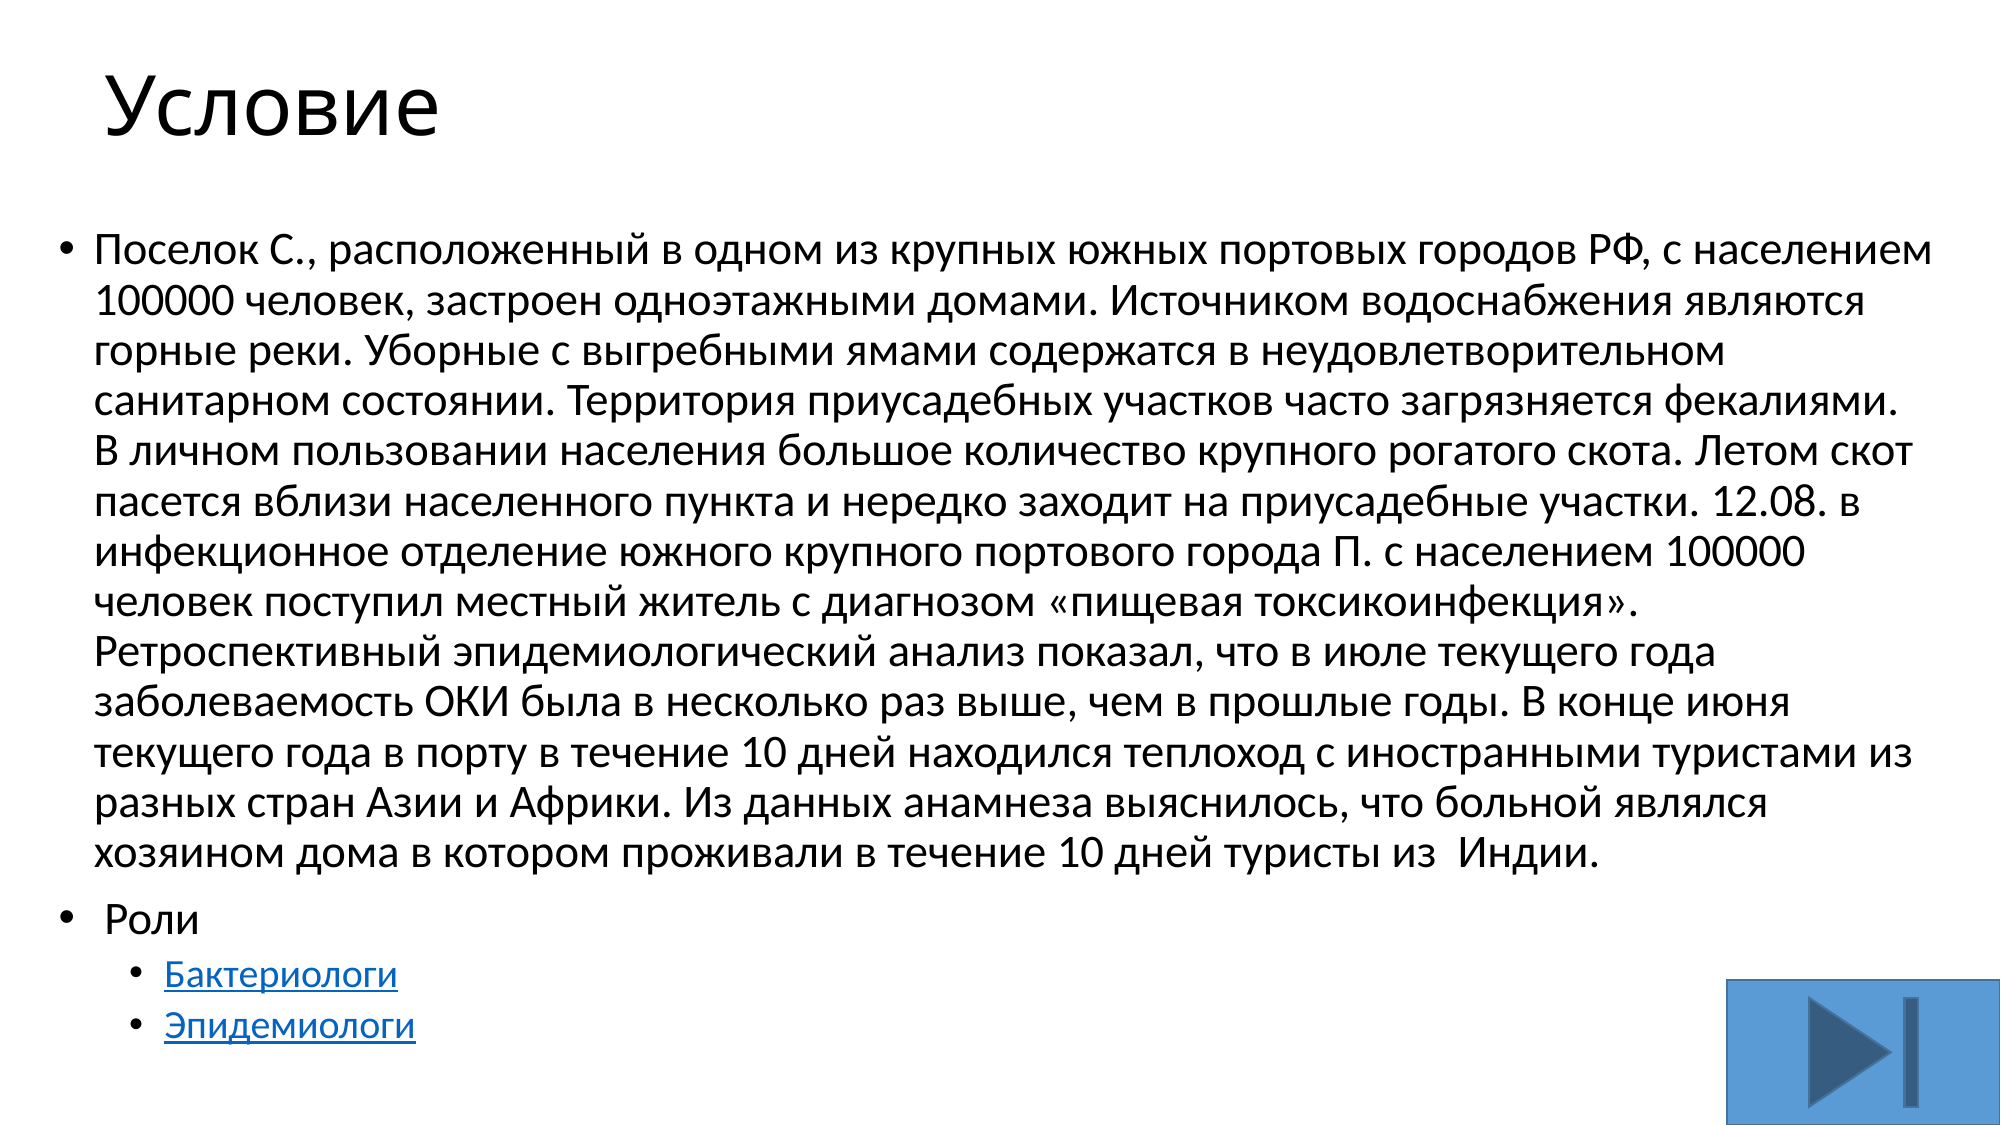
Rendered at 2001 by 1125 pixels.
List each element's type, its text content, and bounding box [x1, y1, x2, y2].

title Условие [89, 0, 1815, 217]
text_box [1726, 979, 2000, 1125]
list Поселок С., расположенный в одном из крупных южных портовых городов РФ, с населением 100000 человек, застроен одноэтажными домами. Источником водоснабжения являются горные реки. Уборные с выгребными ямами содержатся в неудовлетворительном санитарном состоянии. Территория приусадебных участков часто загрязняется фекалиями. В личном пользовании населения большое количество крупного рогатого скота. Летом скот пасется вблизи населенного пункта и нередко заходит на приусадебные участки. 12.08. в инфекционное отделение южного крупного портового города П. с населением 100000 человек поступил местный житель с диагнозом «пищевая токсикоинфекция». Ретроспективный эпидемиологический анализ показал, что в июле текущего года заболеваемость ОКИ была в несколько раз выше, чем в прошлые годы. В конце июня текущего года в порту в течение 10 дней находился теплоход с иностранными туристами из разных стран Азии и Африки. Из данных анамнеза выяснилось, что больной являлся хозяином дома в котором проживали в течение 10 дней туристы из Индии. Роли Бактериологи Эпидемиологи [43, 217, 1950, 1064]
